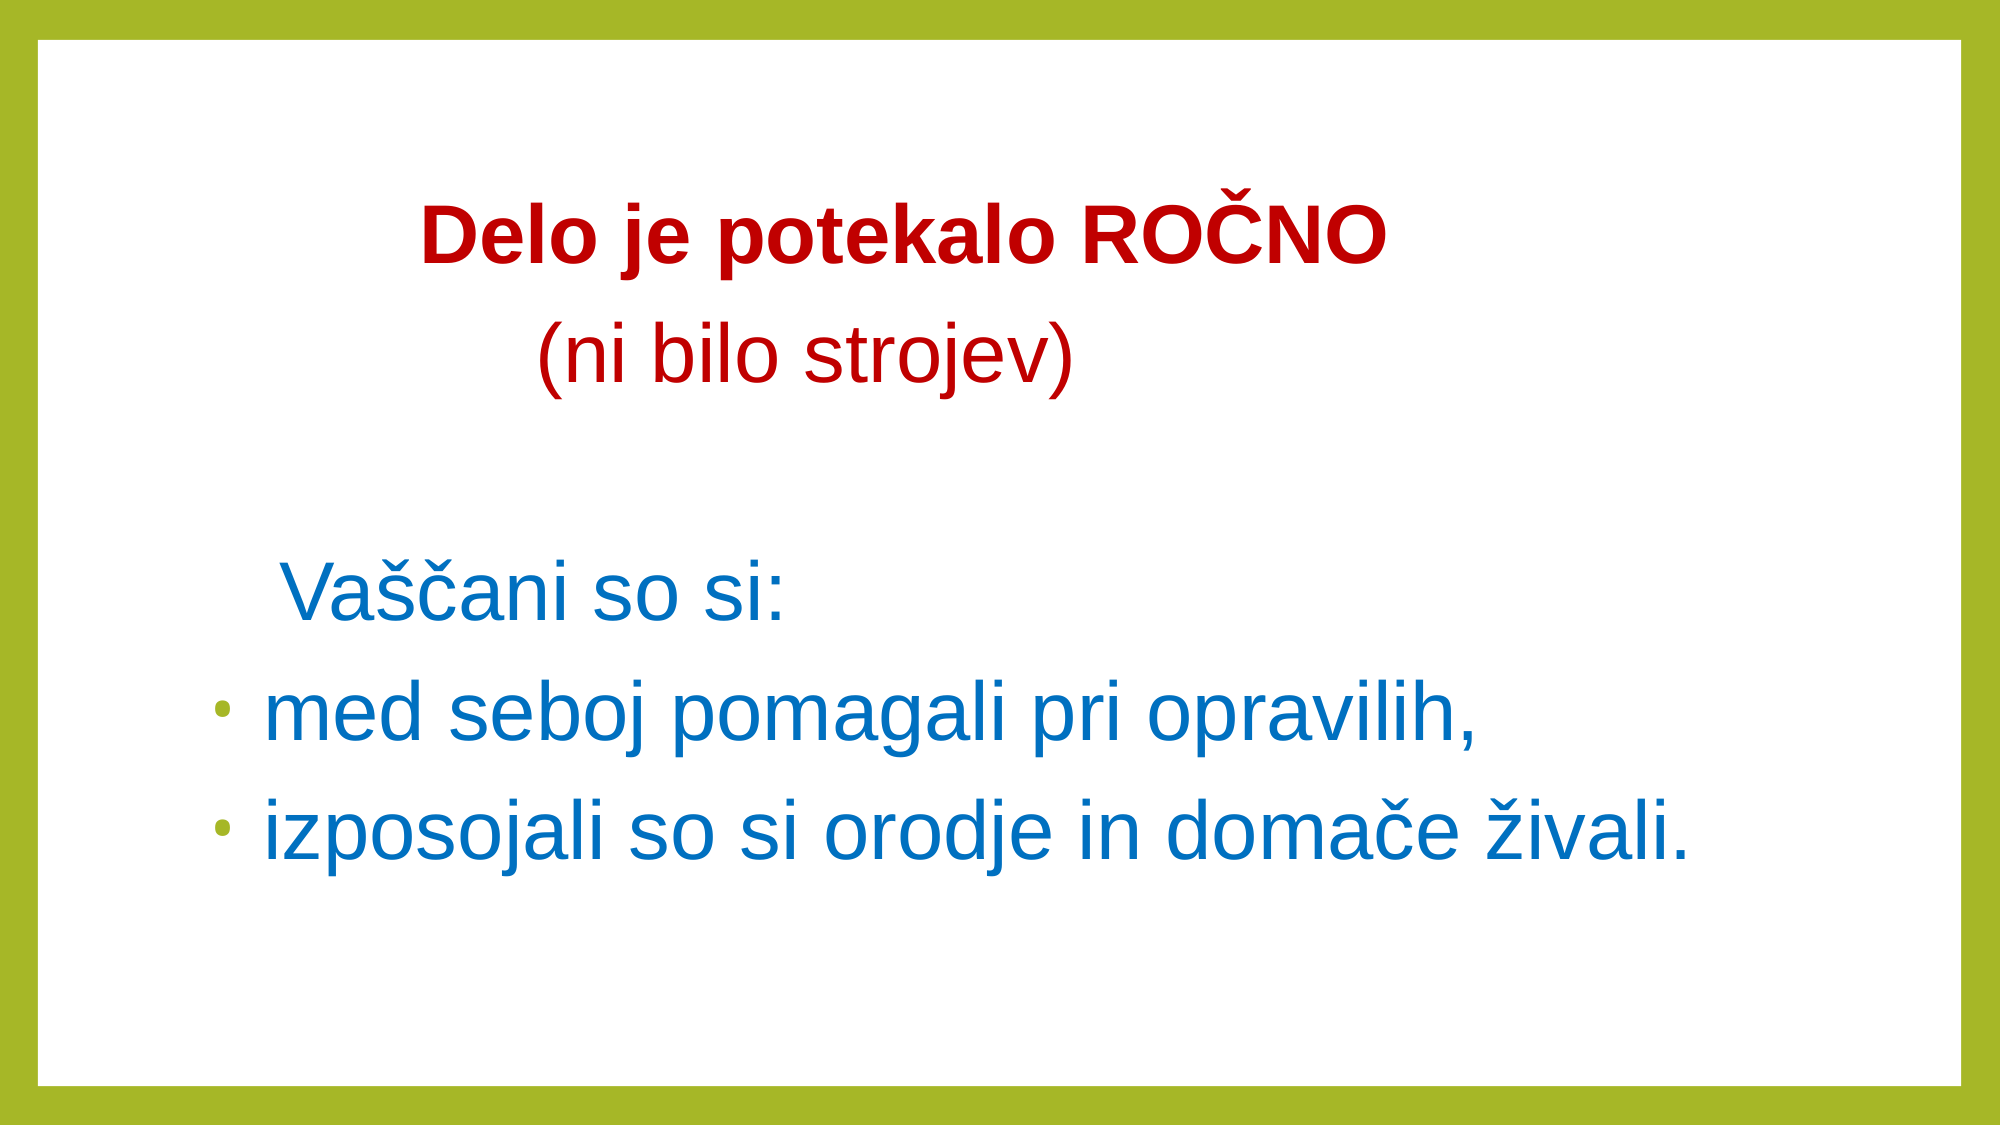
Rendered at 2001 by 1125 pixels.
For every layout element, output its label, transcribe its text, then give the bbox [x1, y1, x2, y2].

list Delo je potekalo ROČNO (ni bilo strojev) Vaščani so si: med seboj pomagali pri opravilih, izposojali so si orodje in domače živali. [187, 99, 1808, 1000]
